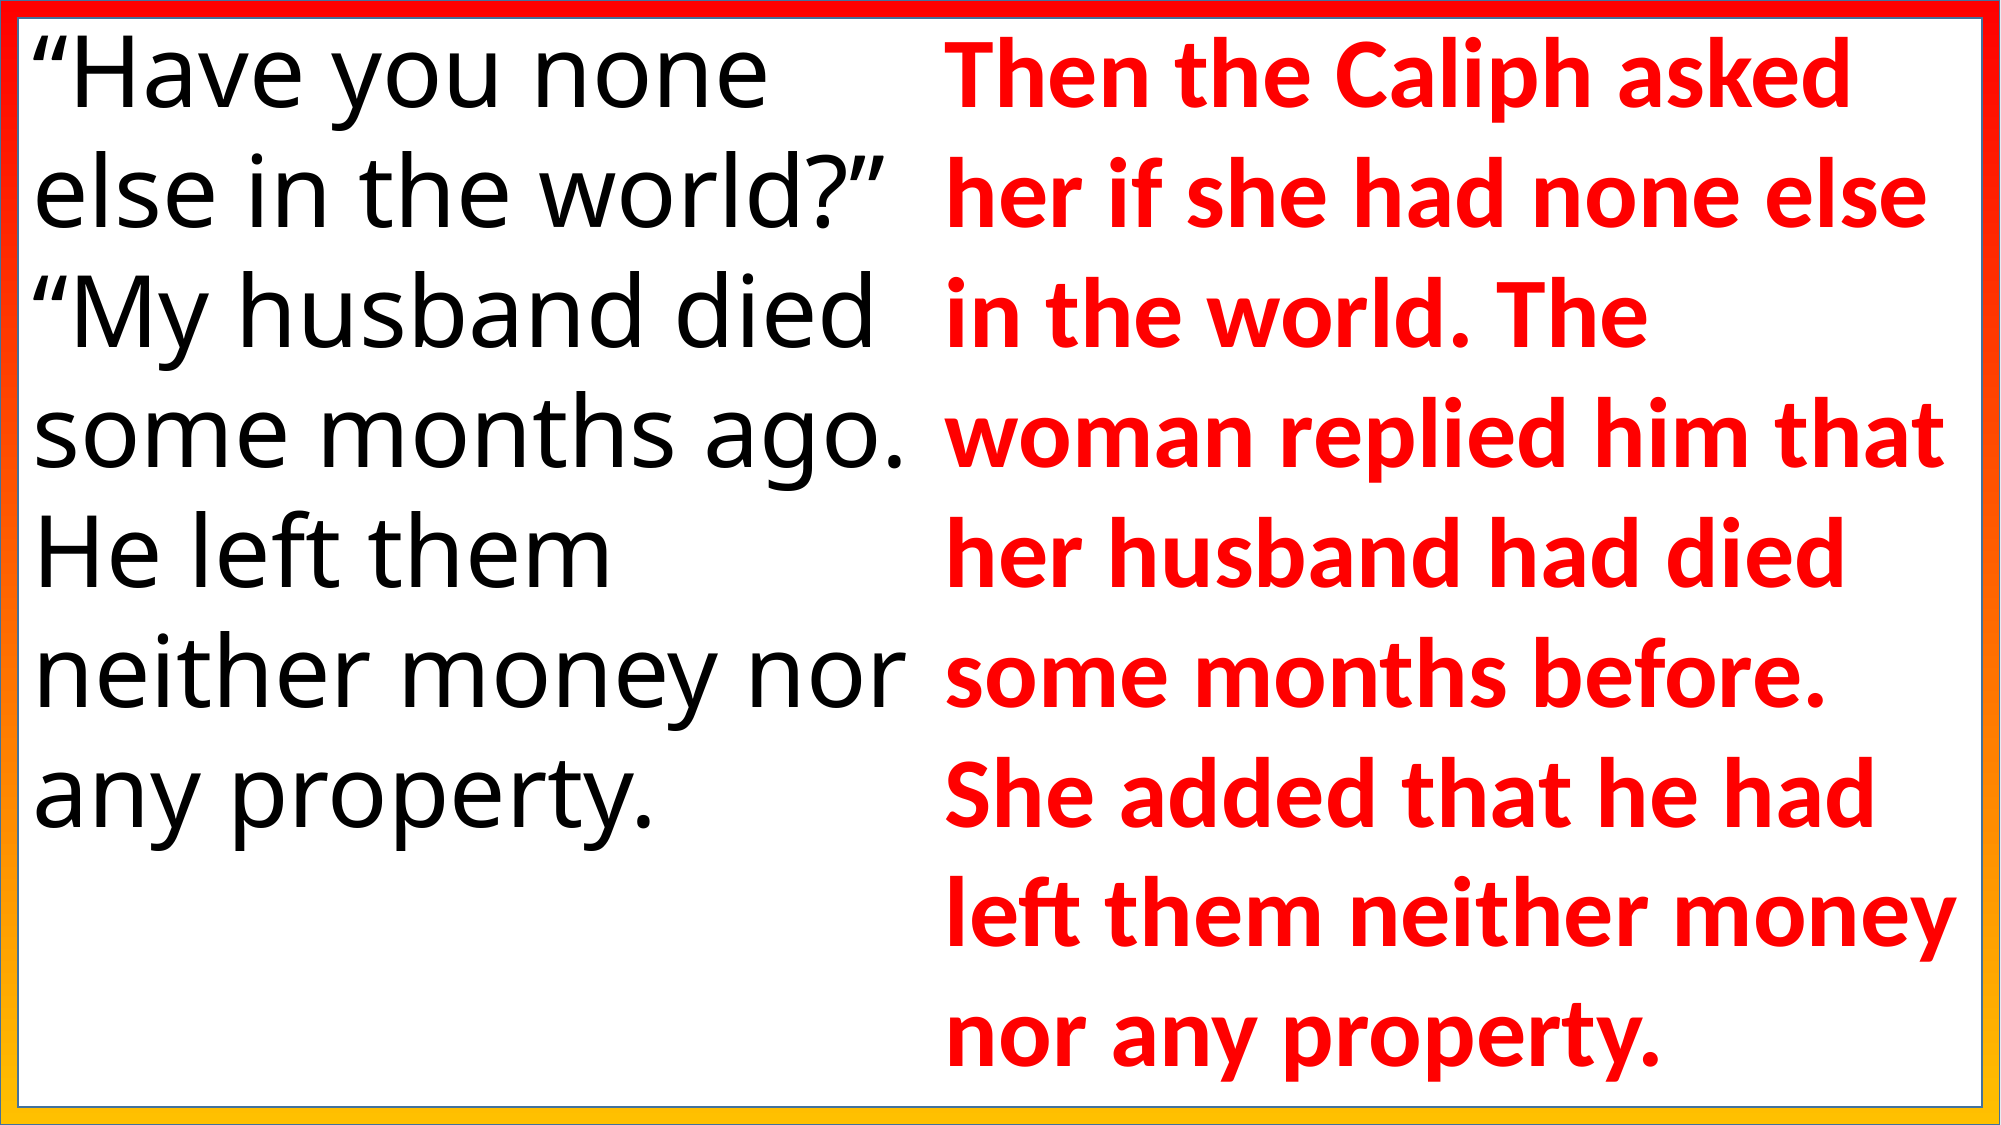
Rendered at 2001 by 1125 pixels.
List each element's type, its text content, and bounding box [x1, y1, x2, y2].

text_box “Have you none else in the world?” “My husband died some months ago. He left them neither money nor any property. [17, 0, 929, 855]
text_box Then the Caliph asked her if she had none else in the world. The woman replied him that her husband had died some months before. She added that he had left them neither money nor any property. [929, 0, 1978, 1095]
